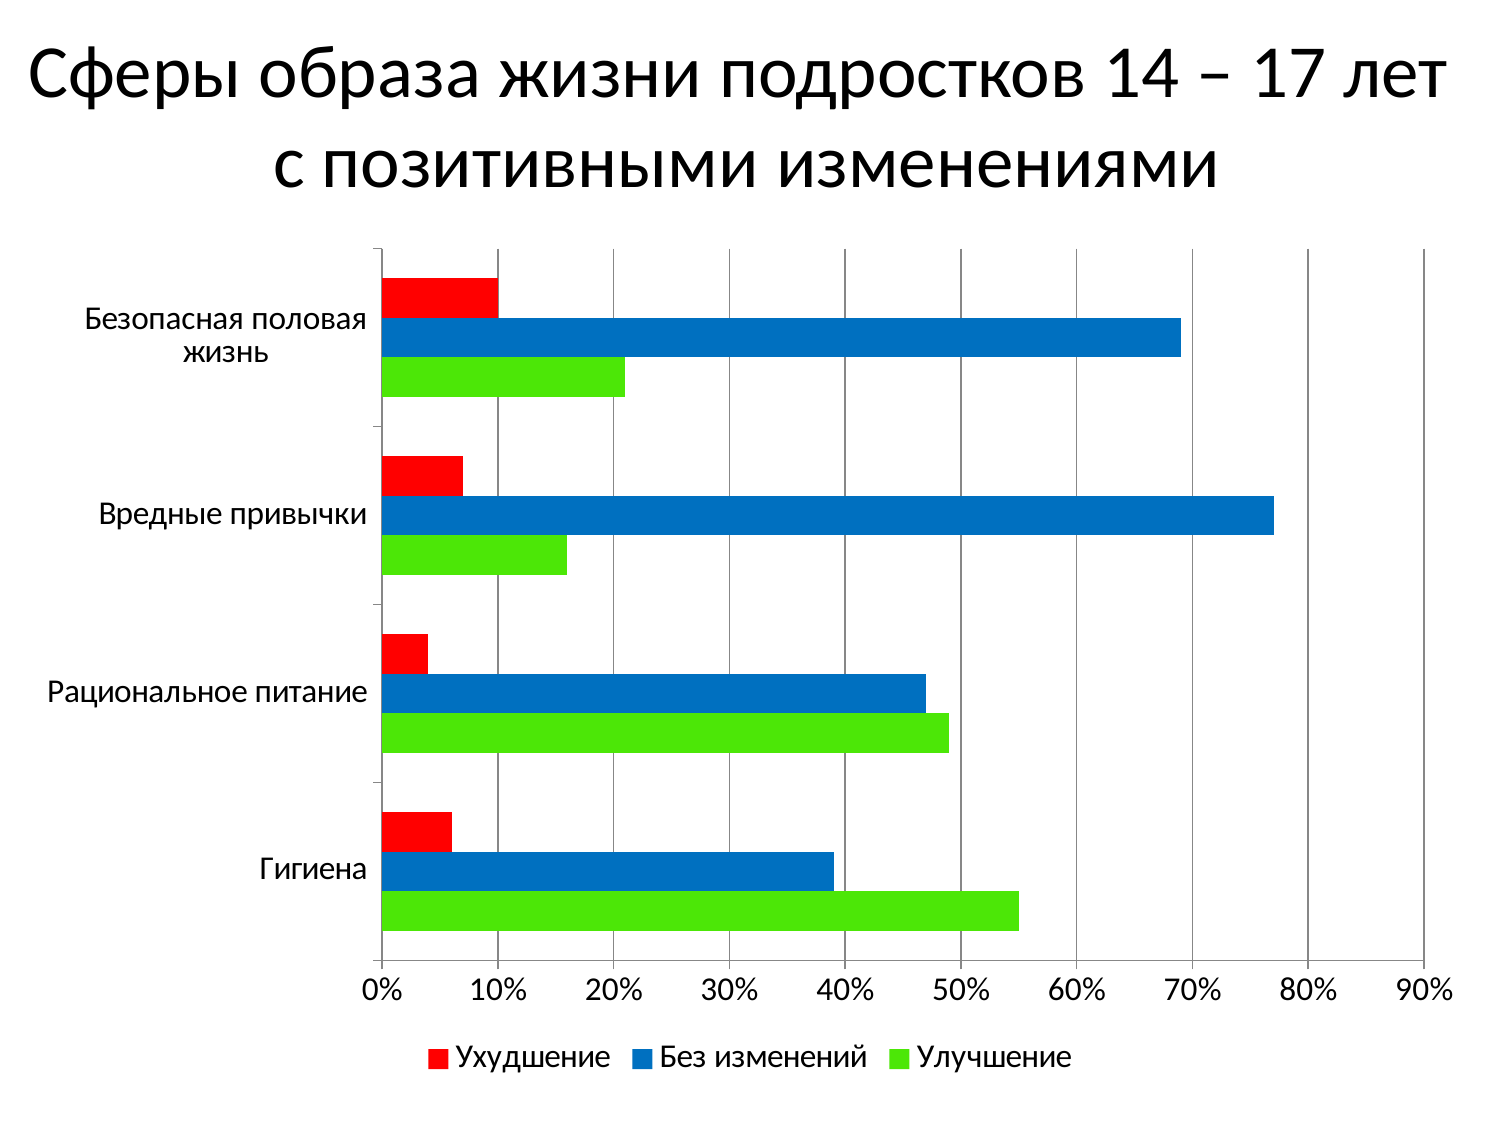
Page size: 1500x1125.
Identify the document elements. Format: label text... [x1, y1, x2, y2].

title Сферы образа жизни подростков 14 – 17 лет с позитивными изменениями [0, 19, 1495, 207]
chart [17, 231, 1483, 1083]
